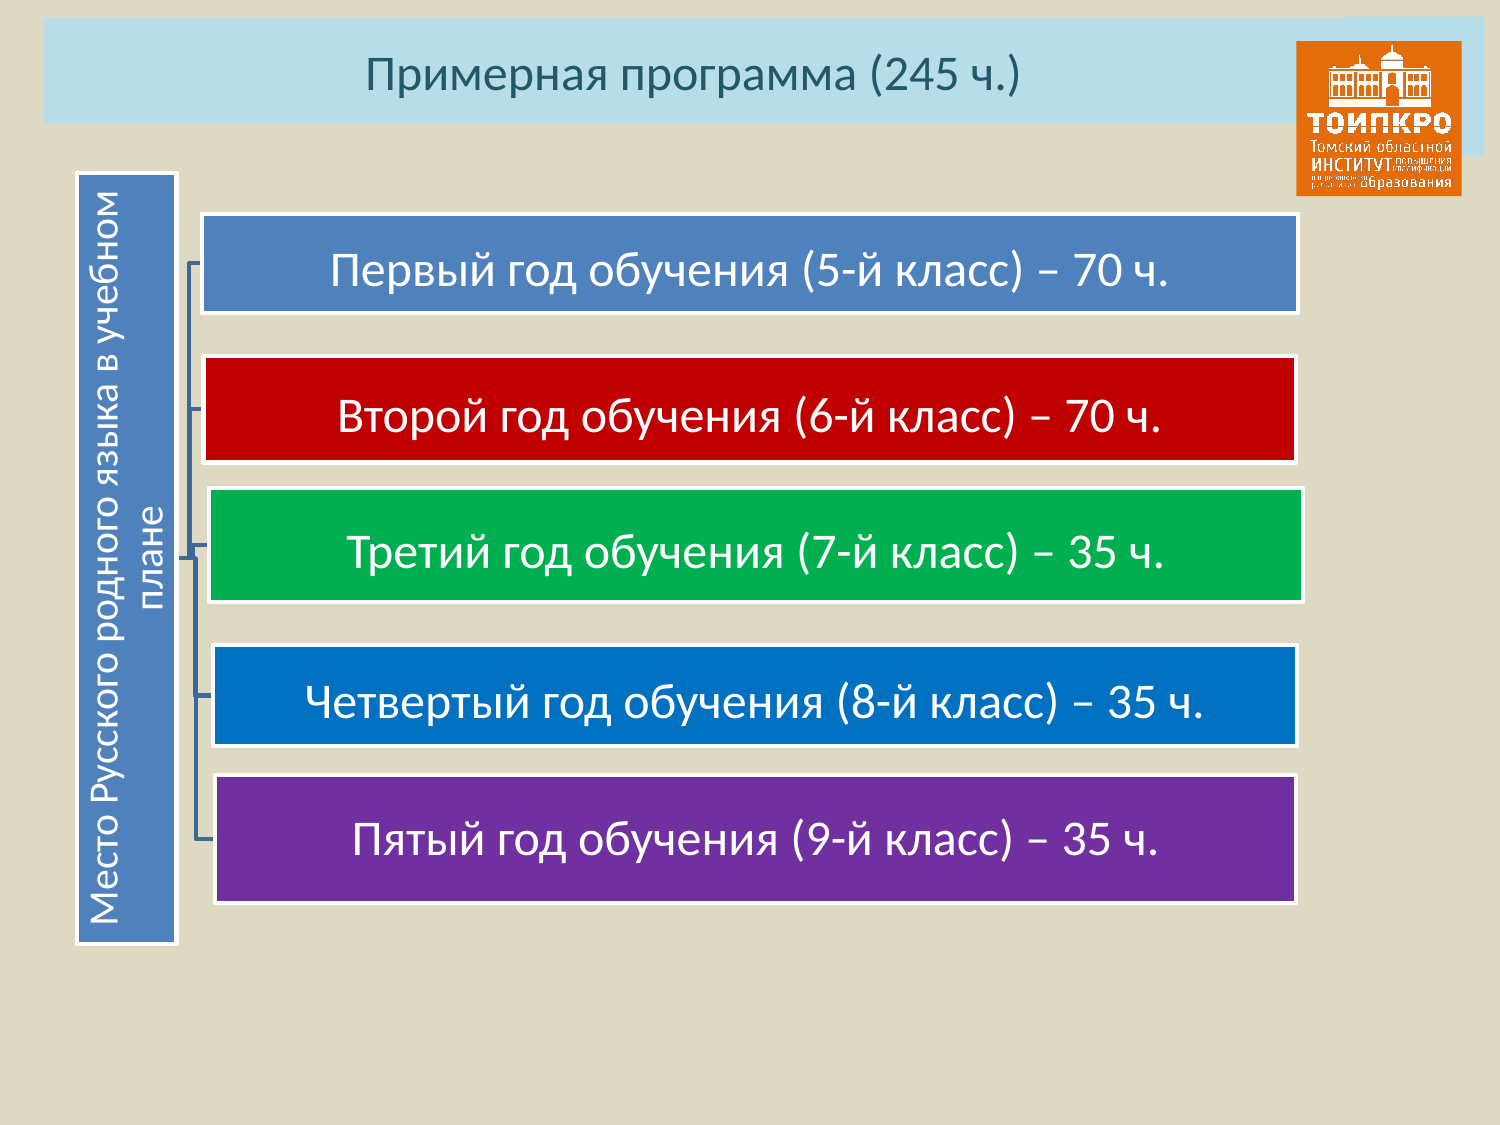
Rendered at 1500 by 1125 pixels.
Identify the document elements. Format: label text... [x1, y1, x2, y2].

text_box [52, 172, 1318, 977]
text_box Примерная программа (245 ч.) [43, 17, 1342, 124]
picture [1306, 41, 1452, 190]
text_box [41, 30, 1471, 1118]
text_box [1342, 14, 1487, 158]
text_box [1294, 39, 1464, 198]
